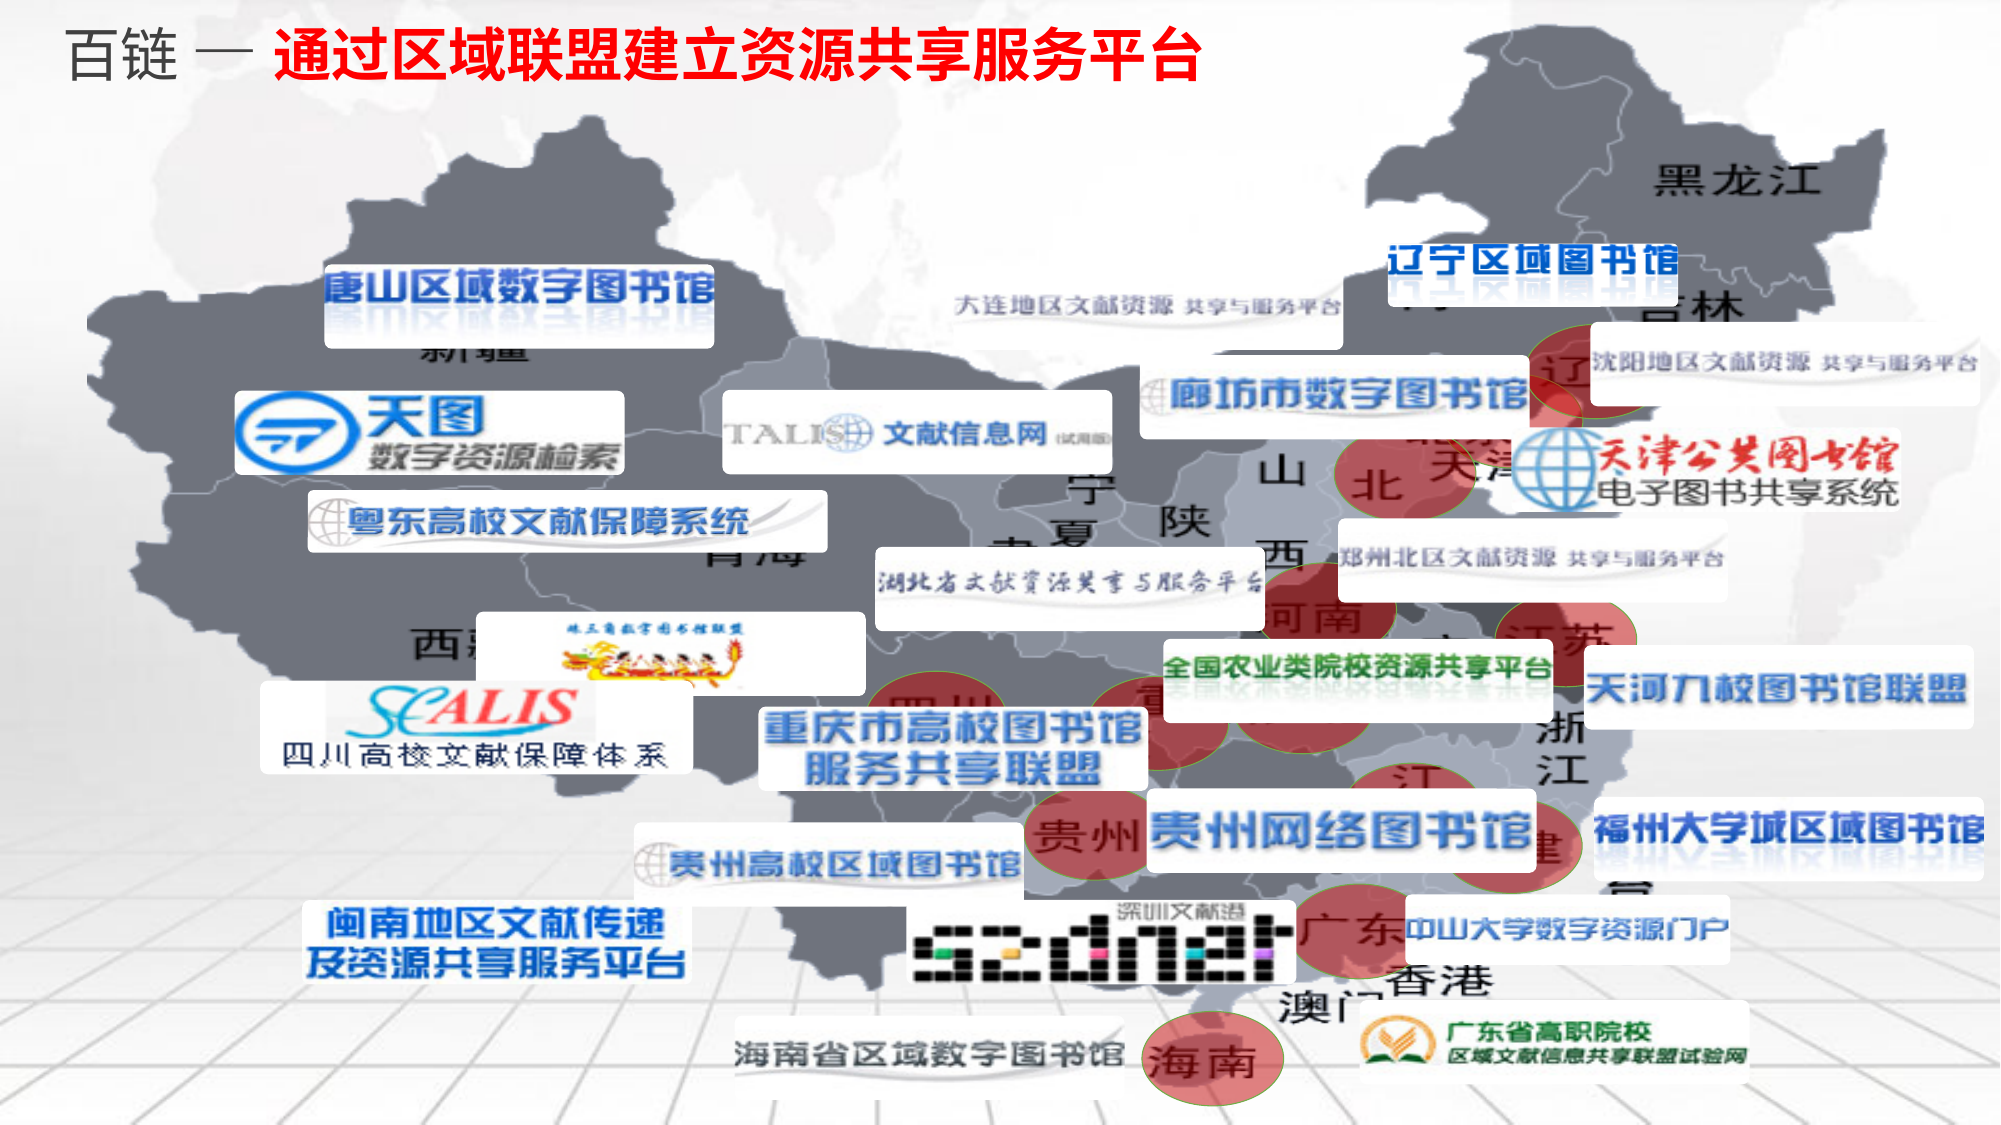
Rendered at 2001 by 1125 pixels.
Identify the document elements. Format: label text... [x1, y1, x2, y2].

text_box 百链 — 通过区域联盟建立资源共享服务平台 [0, 2, 1322, 158]
picture [0, 0, 2001, 1125]
